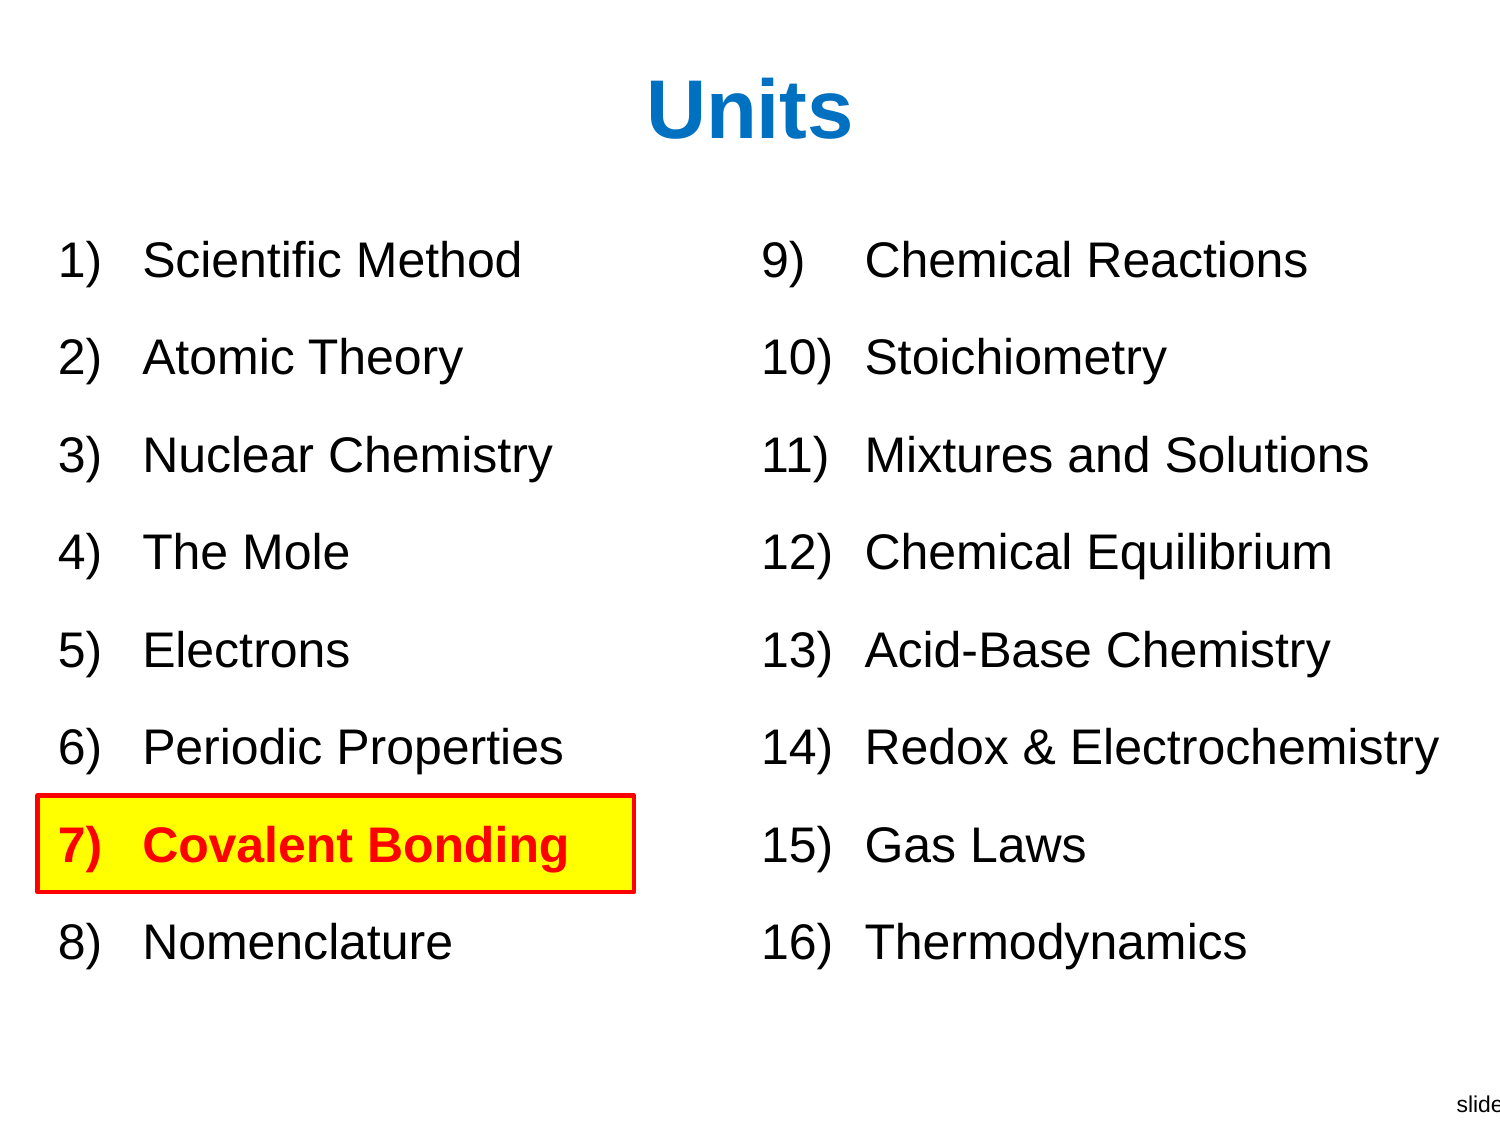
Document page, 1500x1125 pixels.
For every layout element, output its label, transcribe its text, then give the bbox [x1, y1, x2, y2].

list Scientific Method Atomic Theory Nuclear Chemistry The Mole Electrons Periodic Properties Covalent Bonding Nomenclature [42, 219, 718, 1060]
text_box [35, 793, 42, 894]
list Chemical Reactions Stoichiometry Mixtures and Solutions Chemical Equilibrium Acid-Base Chemistry Redox & Electrochemistry Gas Laws Thermodynamics [746, 219, 1466, 1060]
title Units [30, 45, 1470, 165]
